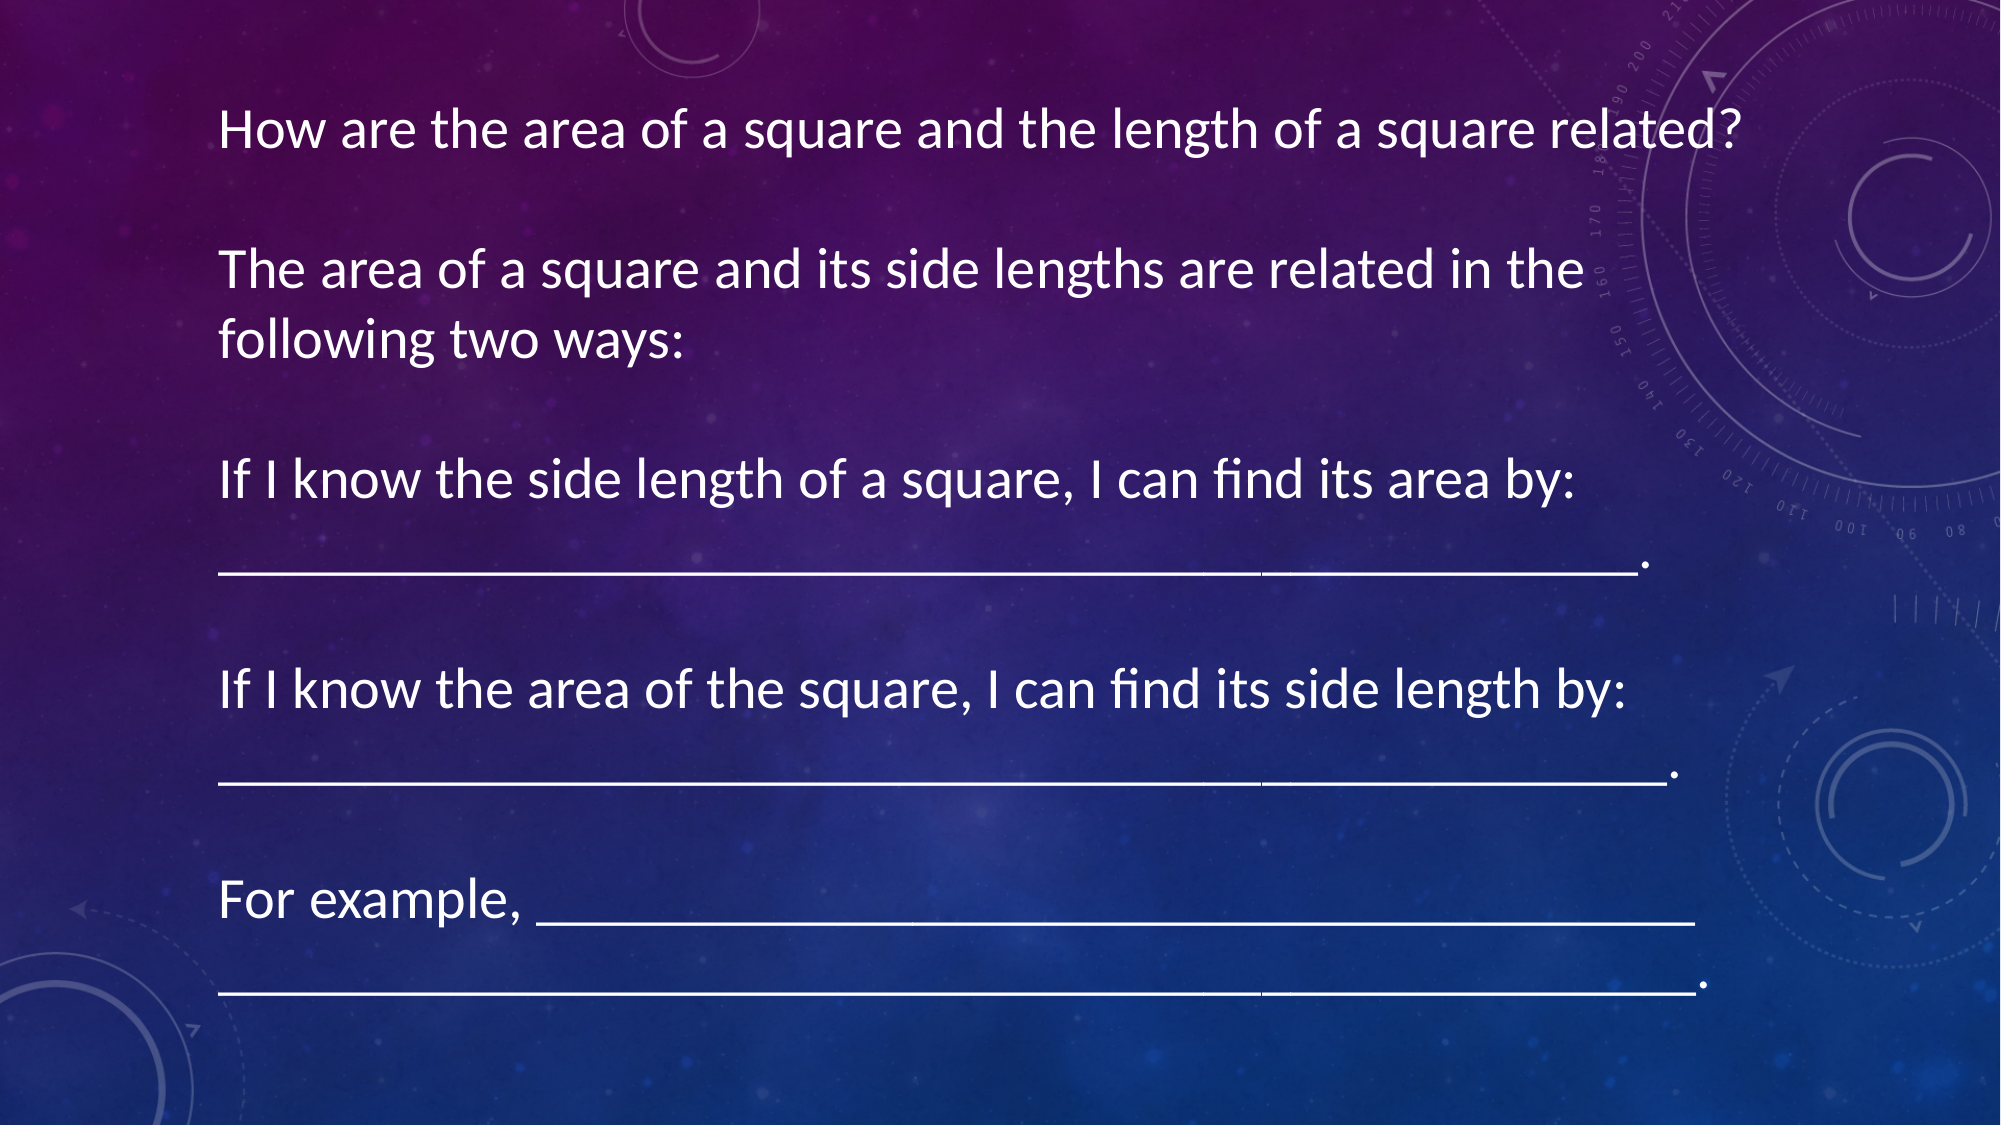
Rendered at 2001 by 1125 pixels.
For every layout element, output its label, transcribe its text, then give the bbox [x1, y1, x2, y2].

text_box How are the area of a square and the length of a square related? The area of a square and its side lengths are related in the following two ways: If I know the side length of a square, I can find its area by: _________________________________________________. If I know the area of the square, I can find its side length by: __________________________________________________. For example, ________________________________________ ___________________________________________________. [204, 83, 1817, 1008]
picture [0, 0, 2001, 1125]
